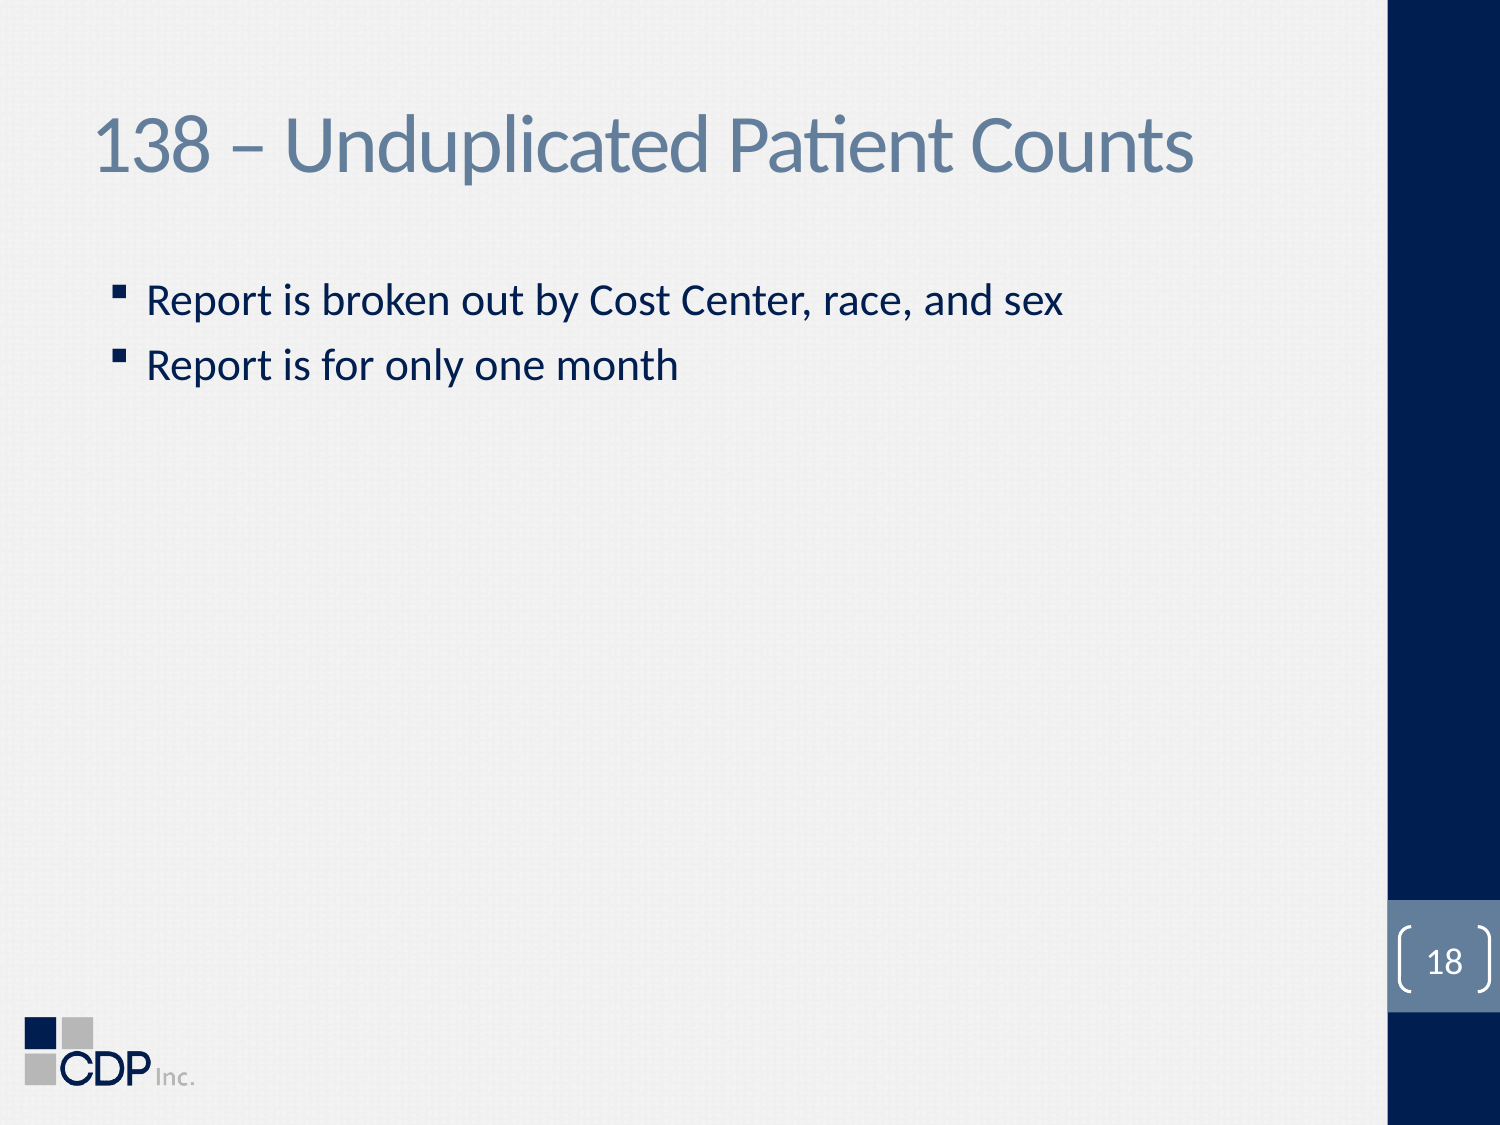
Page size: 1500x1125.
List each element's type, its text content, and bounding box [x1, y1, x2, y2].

picture [1, 999, 225, 1125]
list Report is broken out by Cost Center, race, and sex Report is for only one month [75, 262, 1325, 1050]
slide_number 18 [1397, 925, 1492, 994]
title 138 – Unduplicated Patient Counts [75, 45, 1325, 233]
